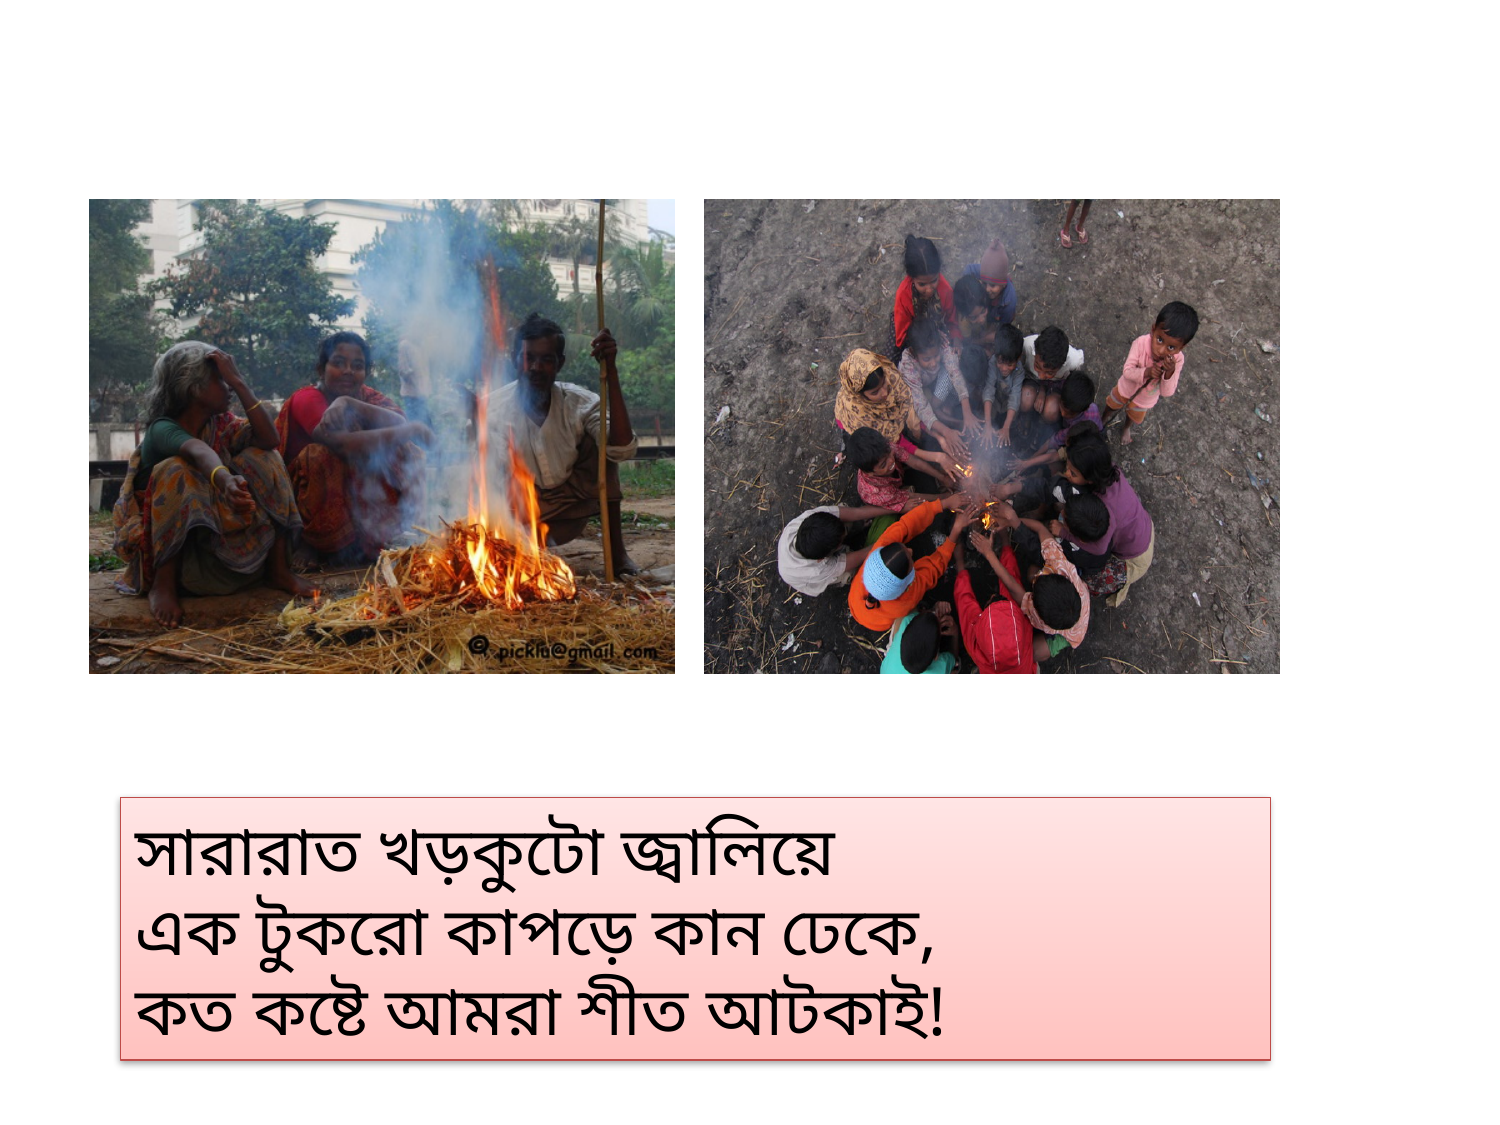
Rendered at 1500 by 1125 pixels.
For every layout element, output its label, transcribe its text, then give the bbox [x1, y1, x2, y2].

picture [74, 199, 676, 674]
text_box সারারাত খড়কুটো জ্বালিয়ে এক টুকরো কাপড়ে কান ঢেকে, কত কষ্টে আমরা শীত আটকাই! [120, 797, 1271, 1061]
picture [704, 199, 1280, 674]
